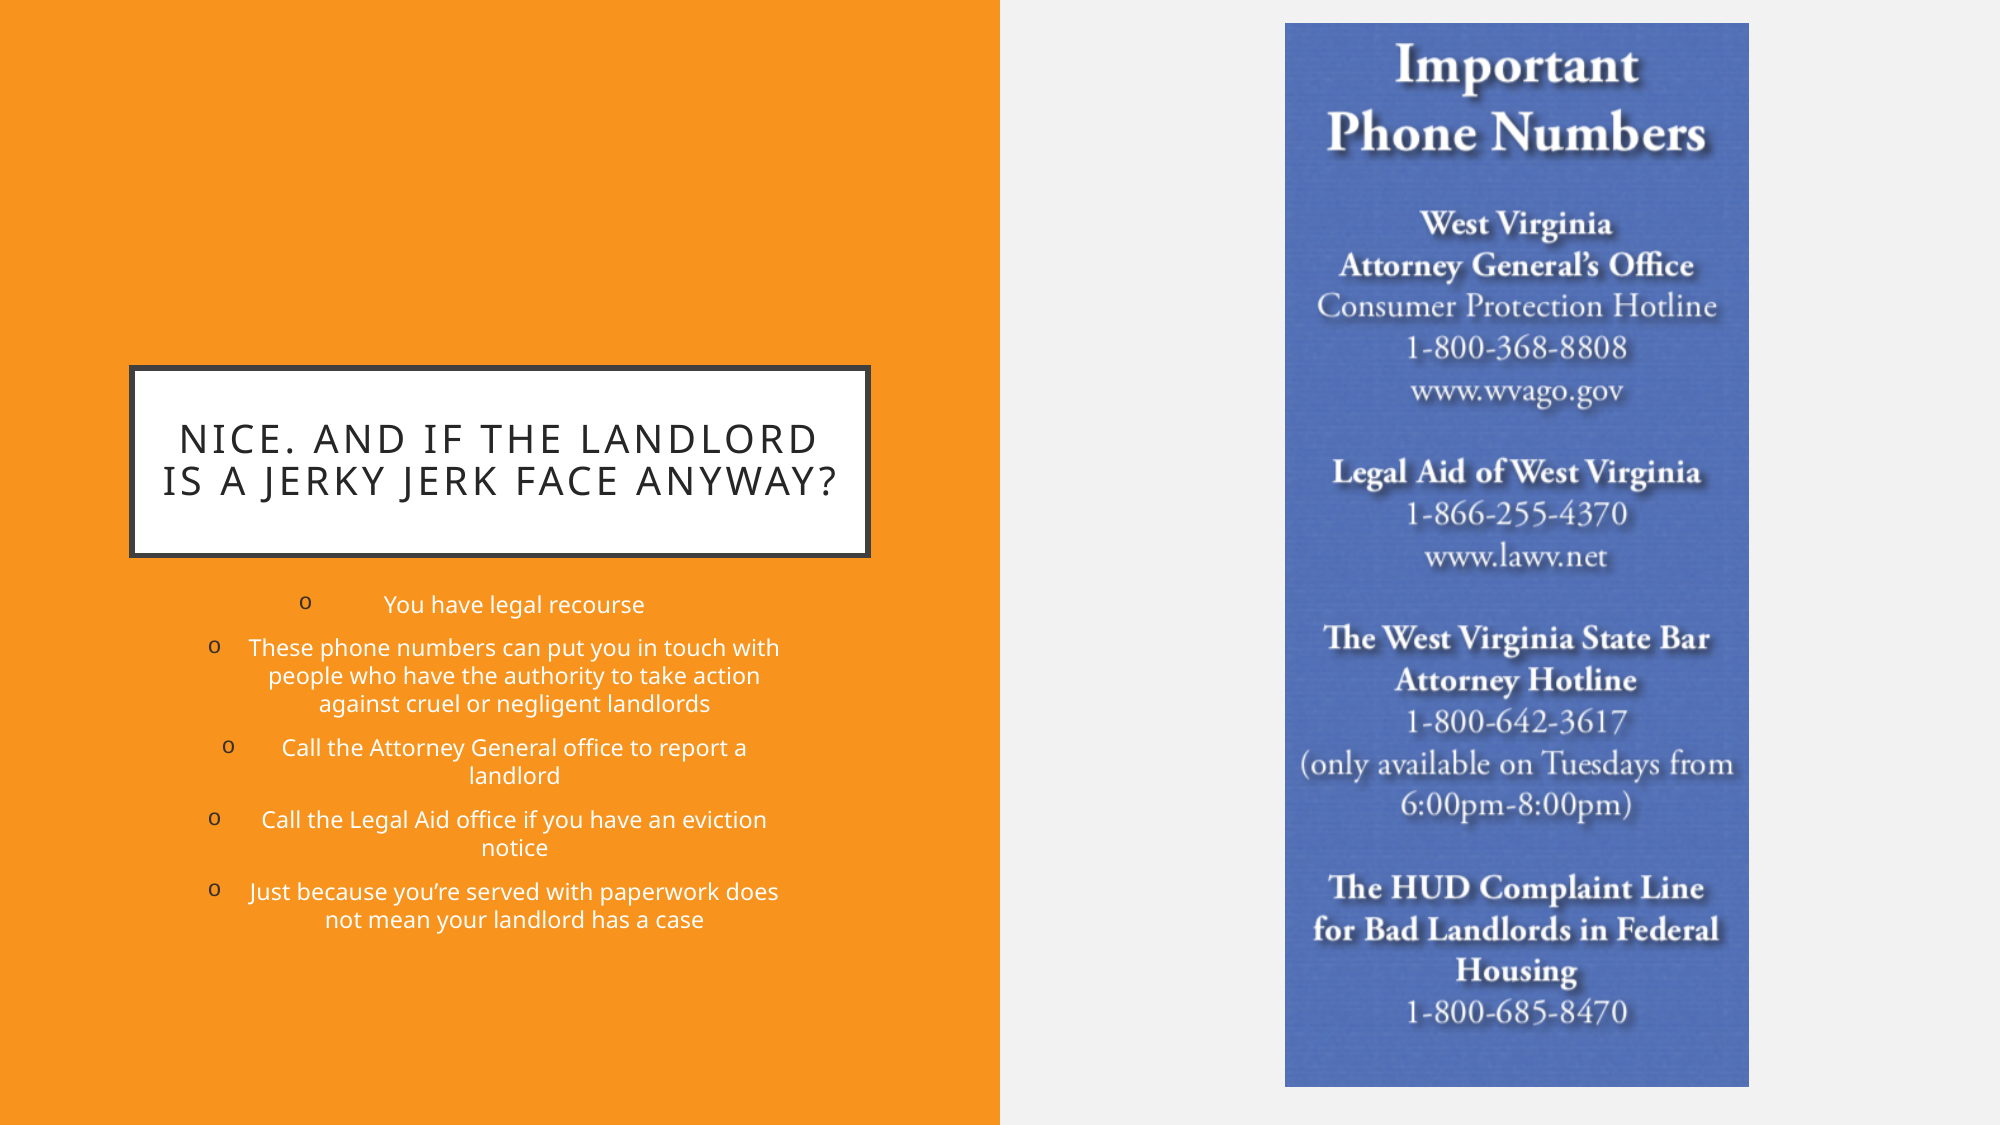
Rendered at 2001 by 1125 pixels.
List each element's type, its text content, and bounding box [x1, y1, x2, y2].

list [1285, 23, 1749, 1087]
list You have legal recourse These phone numbers can put you in touch with people who have the authority to take action against cruel or negligent landlords Call the Attorney General office to report a landlord Call the Legal Aid office if you have an eviction notice Just because you’re served with paperwork does not mean your landlord has a case [183, 582, 806, 943]
title Nice. And if the landlord is a jerky jerk face anyway? [129, 365, 871, 558]
